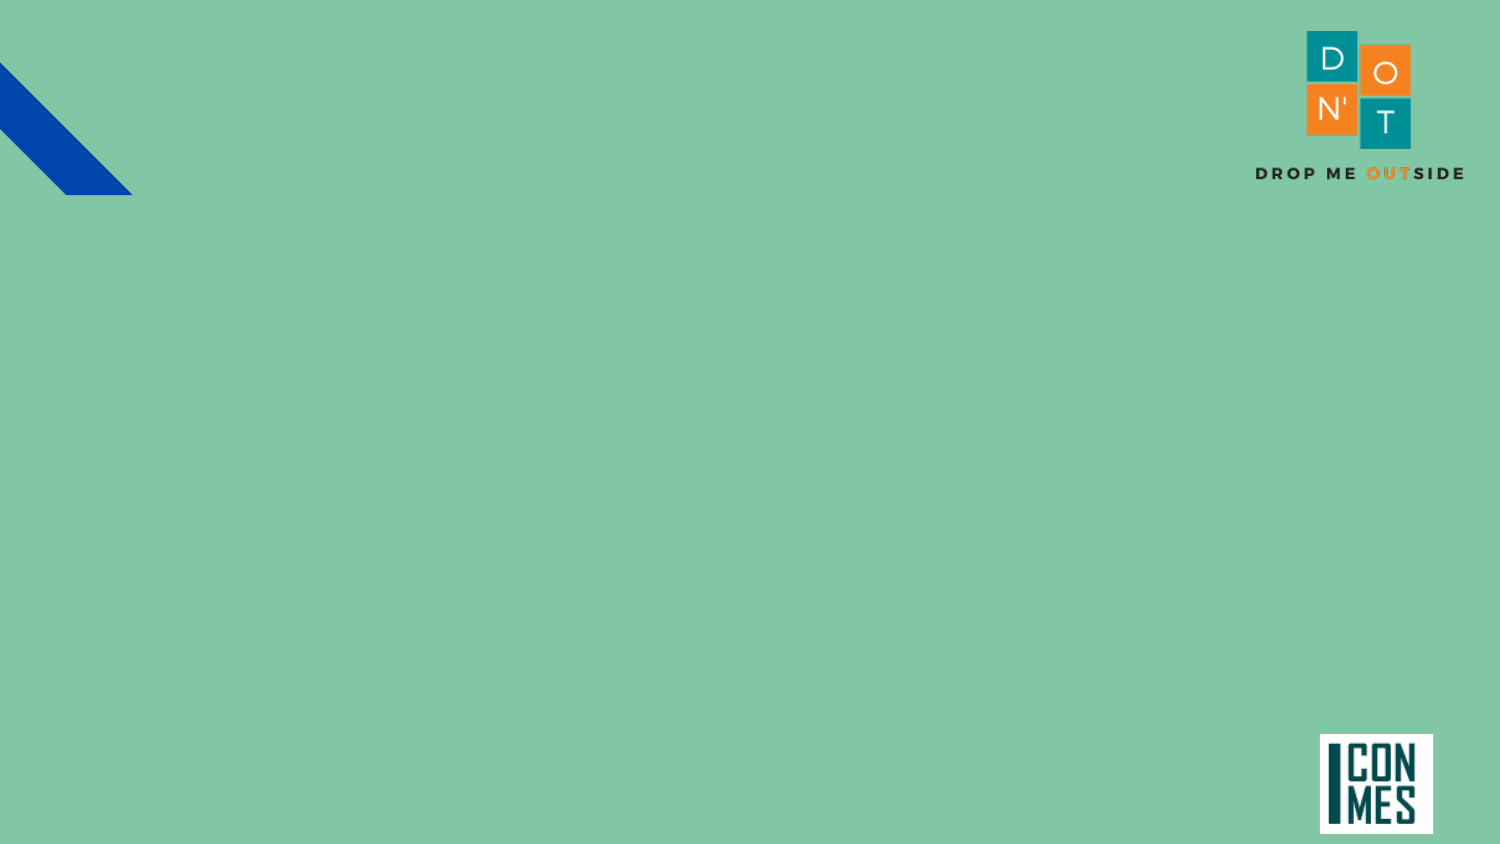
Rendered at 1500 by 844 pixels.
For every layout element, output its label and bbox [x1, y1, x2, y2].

picture [1250, 24, 1471, 191]
picture [1319, 734, 1434, 835]
